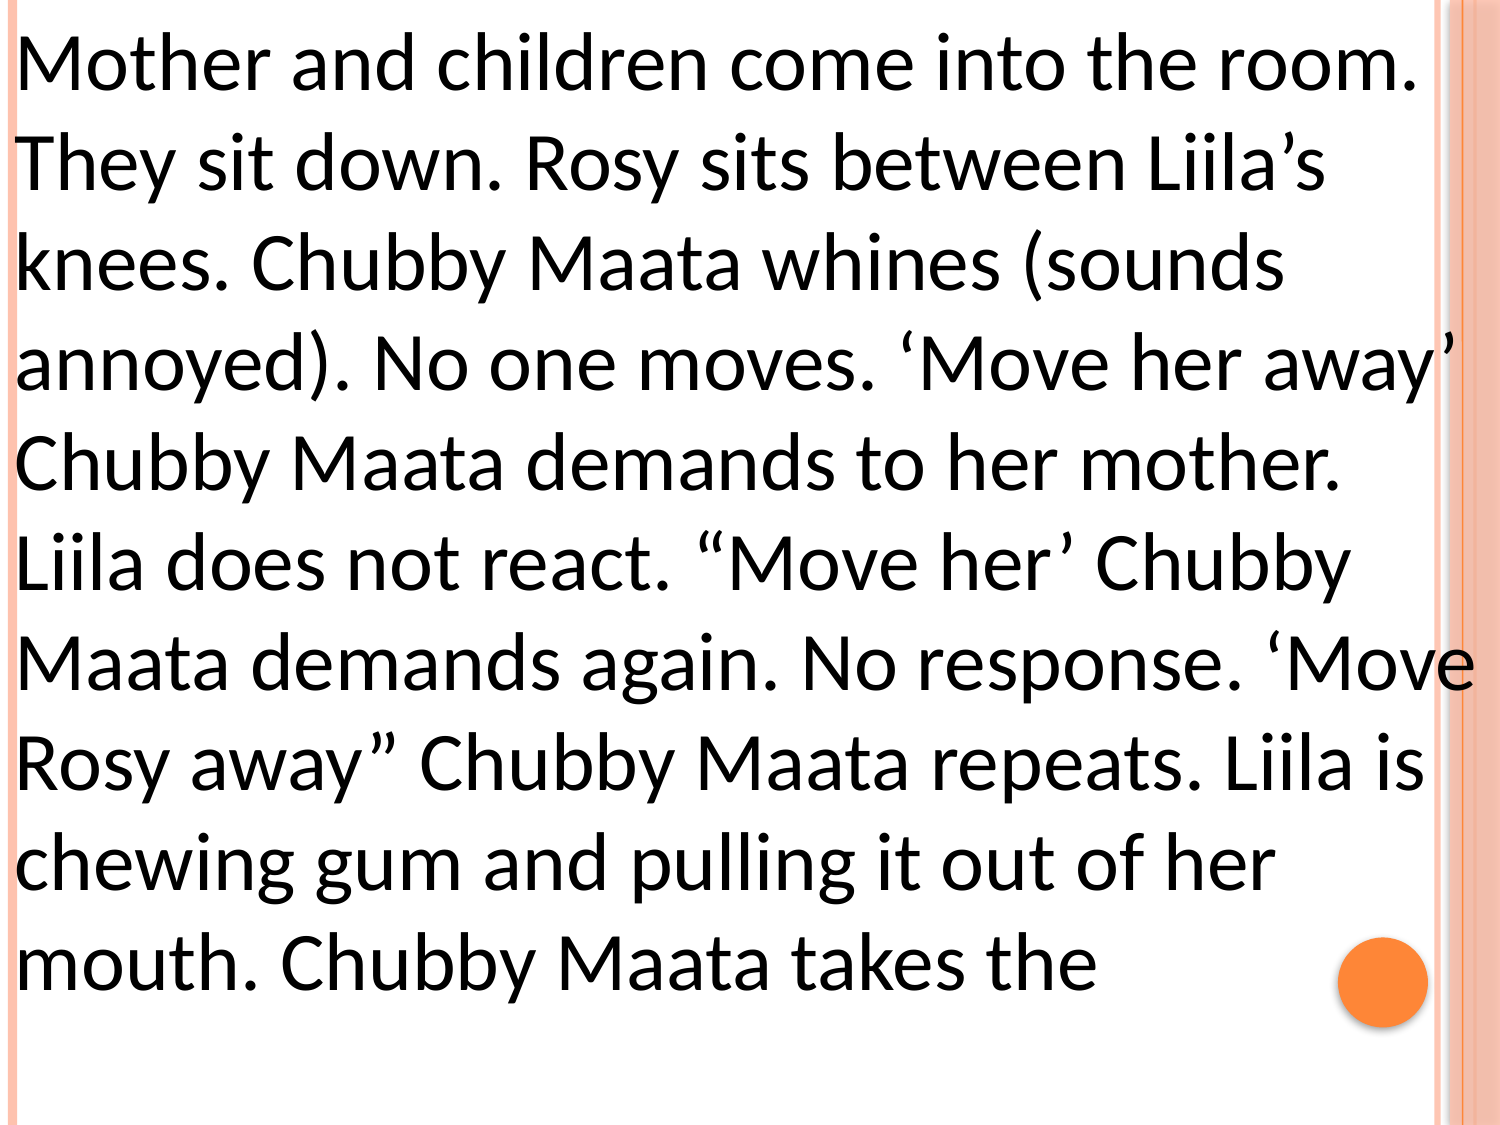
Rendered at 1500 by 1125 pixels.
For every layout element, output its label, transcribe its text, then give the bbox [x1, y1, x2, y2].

text_box Mother and children come into the room. They sit down. Rosy sits between Liila’s knees. Chubby Maata whines (sounds annoyed). No one moves. ‘Move her away’ Chubby Maata demands to her mother. Liila does not react. “Move her’ Chubby Maata demands again. No response. ‘Move Rosy away” Chubby Maata repeats. Liila is chewing gum and pulling it out of her mouth. Chubby Maata takes the [0, 0, 1500, 1015]
